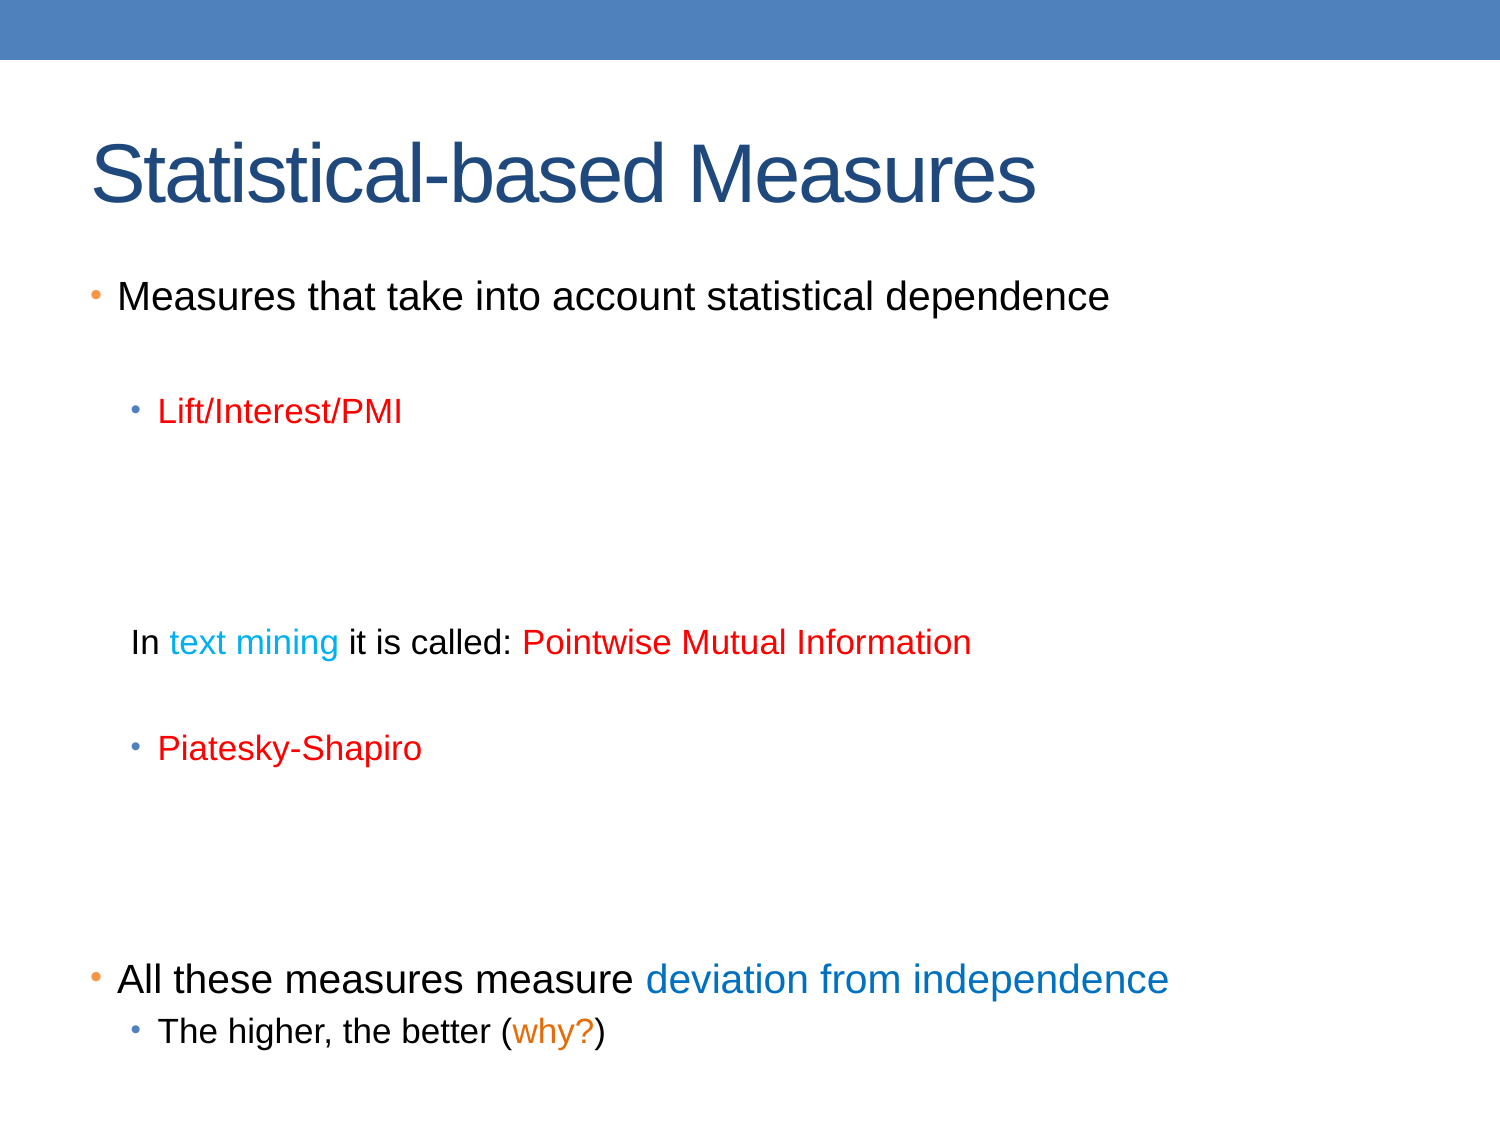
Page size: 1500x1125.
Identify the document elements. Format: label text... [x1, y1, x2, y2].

title Statistical-based Measures [75, 87, 1425, 250]
